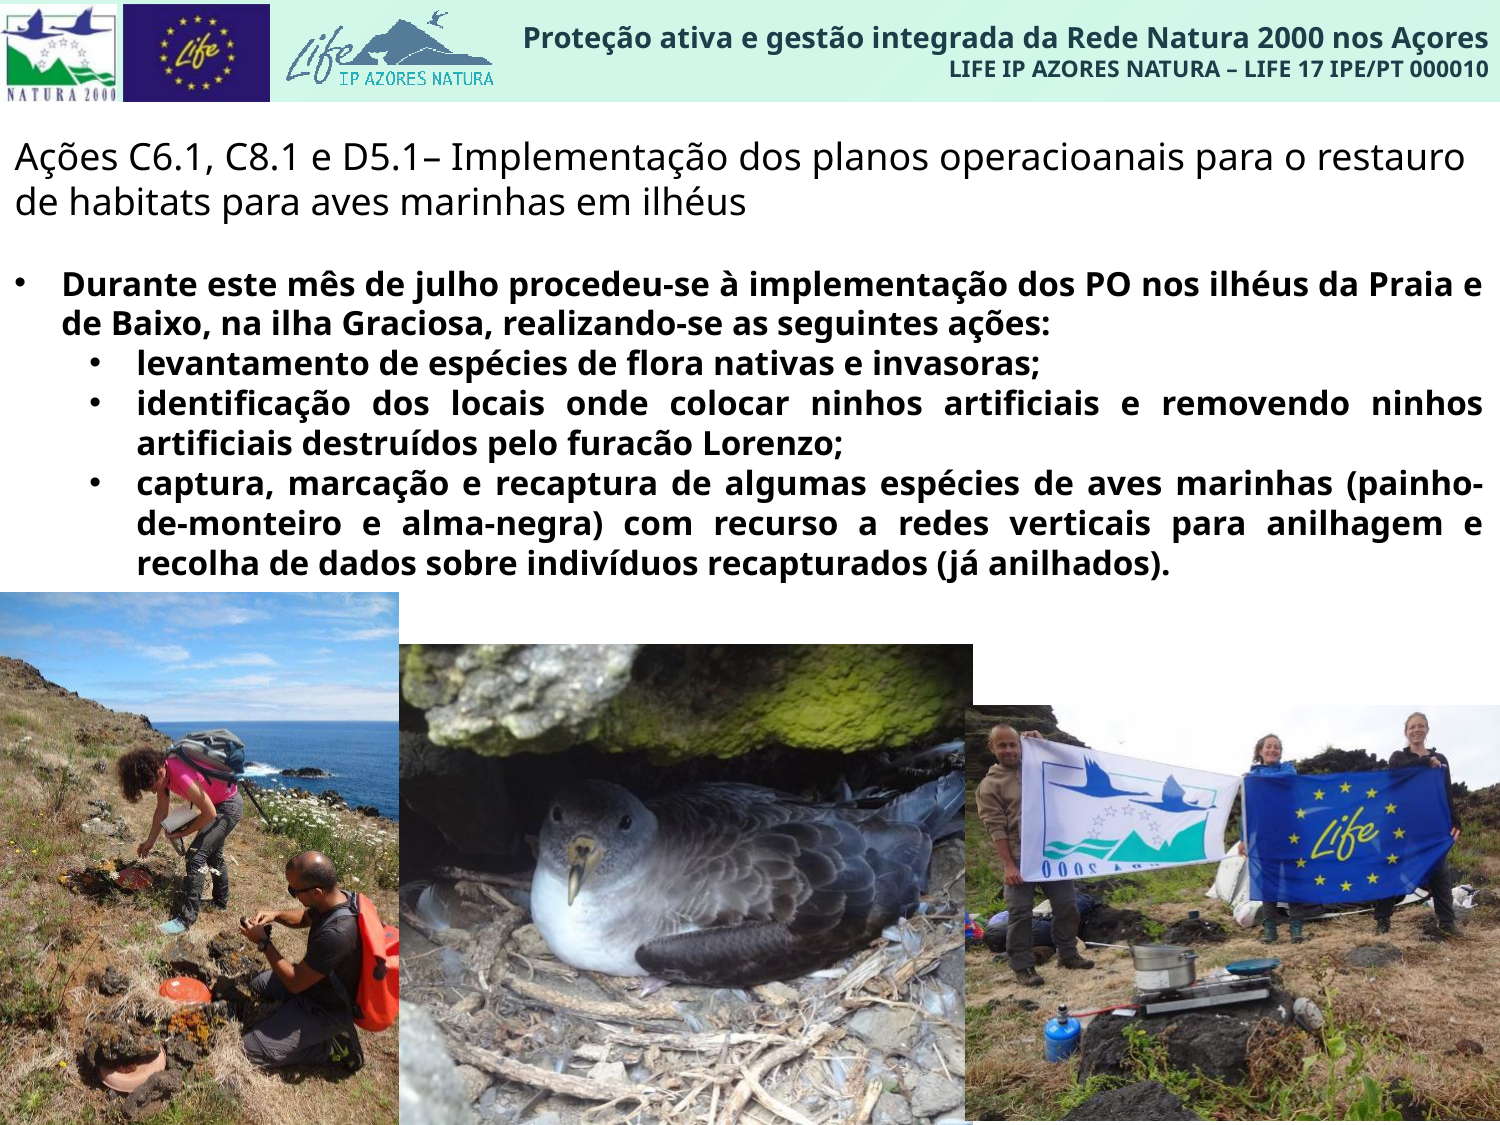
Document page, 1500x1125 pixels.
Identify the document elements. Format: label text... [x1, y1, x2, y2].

text_box Ações C6.1, C8.1 e D5.1– Implementação dos planos operacioanais para o restauro de habitats para aves marinhas em ilhéus [0, 125, 1500, 231]
picture [0, 592, 1500, 1125]
text_box Durante este mês de julho procedeu-se à implementação dos PO nos ilhéus da Praia e de Baixo, na ilha Graciosa, realizando-se as seguintes ações: levantamento de espécies de flora nativas e invasoras; identificação dos locais onde colocar ninhos artificiais e removendo ninhos artificiais destruídos pelo furacão Lorenzo; captura, marcação e recaptura de algumas espécies de aves marinhas (painho-de-monteiro e alma-negra) com recurso a redes verticais para anilhagem e recolha de dados sobre indivíduos recapturados (já anilhados). [0, 255, 1500, 590]
picture [253, 0, 526, 185]
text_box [0, 0, 253, 102]
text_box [526, 0, 1500, 102]
